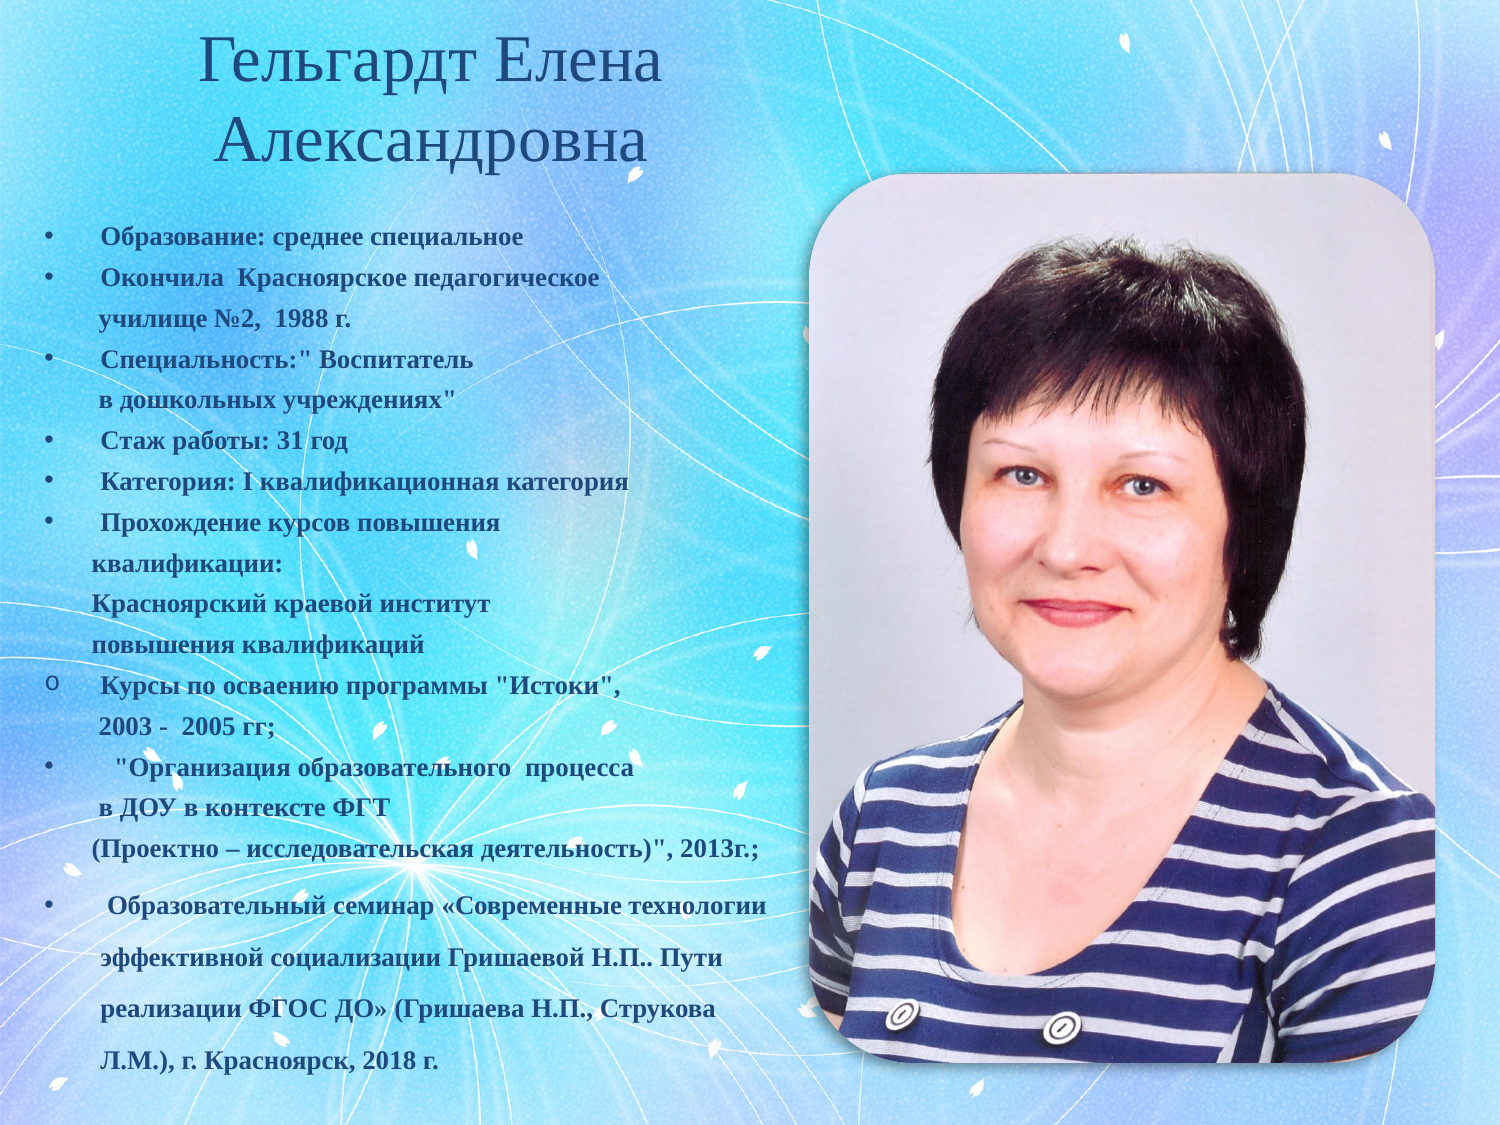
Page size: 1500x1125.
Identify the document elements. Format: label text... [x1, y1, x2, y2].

picture [0, 0, 1500, 1125]
list Образование: среднее специальное Окончила Красноярское педагогическое училище №2, 1988 г. Специальность:" Воспитатель в дошкольных учреждениях" Стаж работы: 31 год Категория: I квалификационная категория Прохождение курсов повышения квалификации: Красноярский краевой институт повышения квалификаций Курсы по осваению программы "Истоки", 2003 - 2005 гг; "Организация образовательного процесса в ДОУ в контексте ФГТ (Проектно – исследовательская деятельность)", 2013г.; Образовательный семинар «Современные технологии эффективной социализации Гришаевой Н.П.. Пути реализации ФГОС ДО» (Гришаева Н.П., Струкова Л.М.), г. Красноярск, 2018 г. [29, 208, 798, 1094]
title Гельгардт Елена Александровна [100, 0, 762, 189]
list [808, 172, 1436, 1064]
